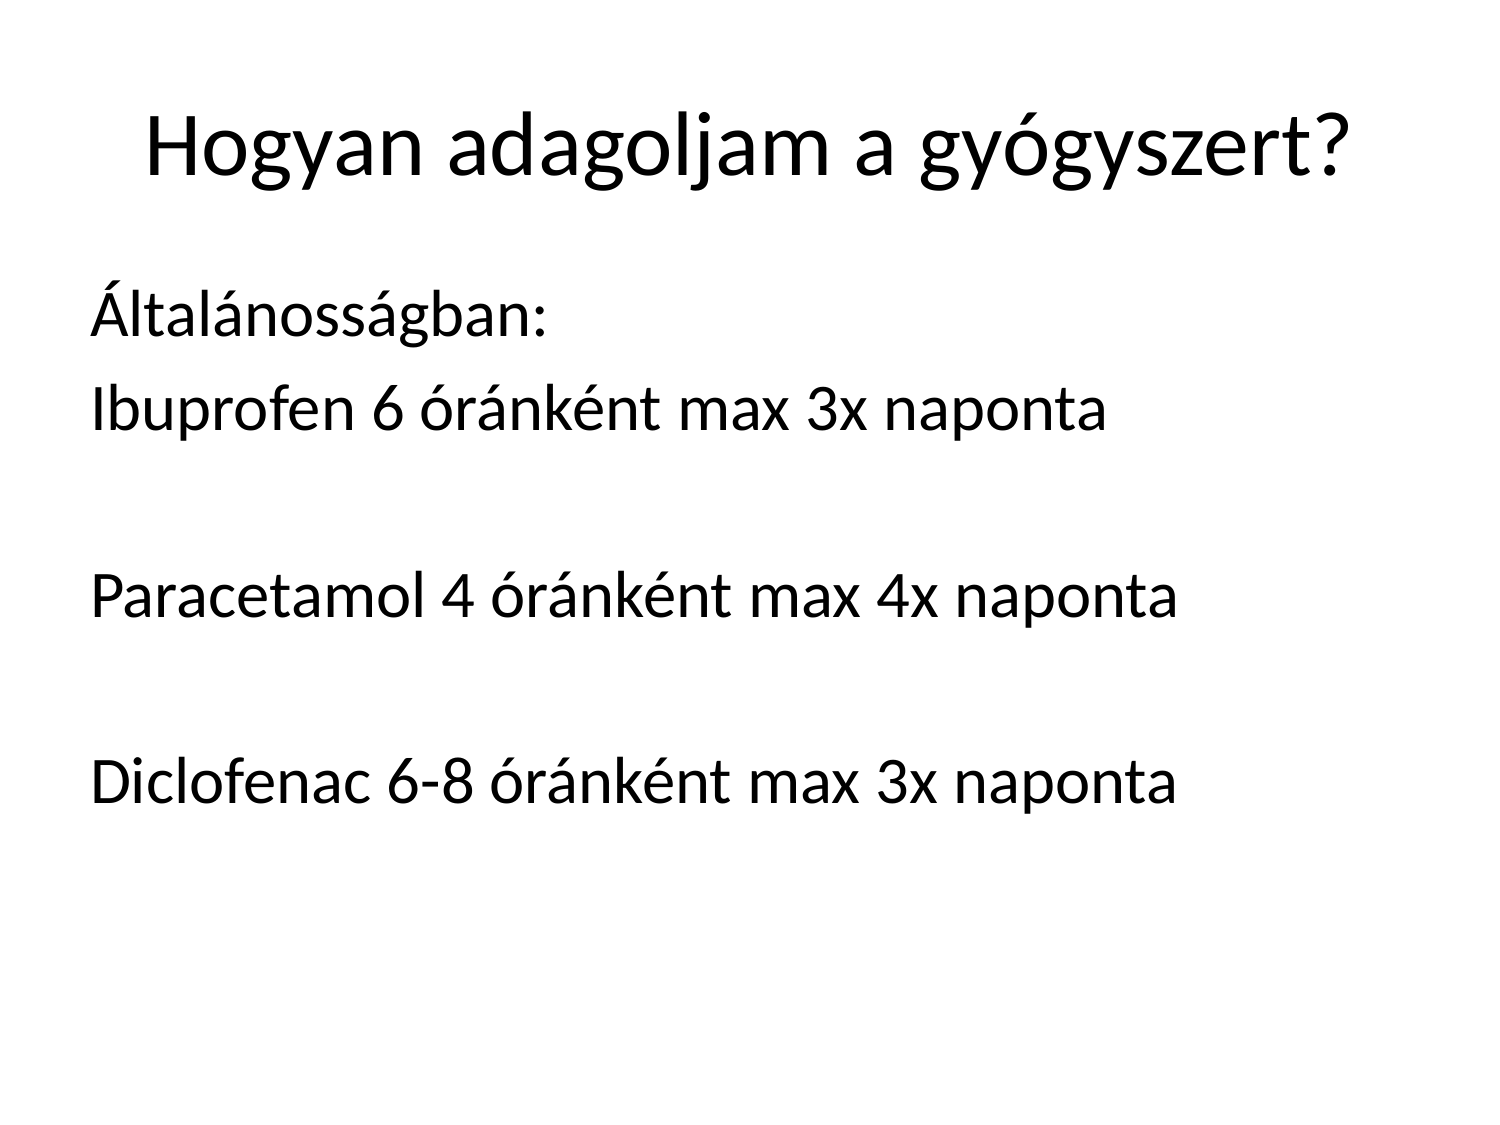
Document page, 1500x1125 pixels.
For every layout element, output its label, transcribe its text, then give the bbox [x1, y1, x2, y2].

title Hogyan adagoljam a gyógyszert? [75, 45, 1425, 233]
list Általánosságban: Ibuprofen 6 óránként max 3x naponta Paracetamol 4 óránként max 4x naponta Diclofenac 6-8 óránként max 3x naponta [75, 262, 1425, 1005]
